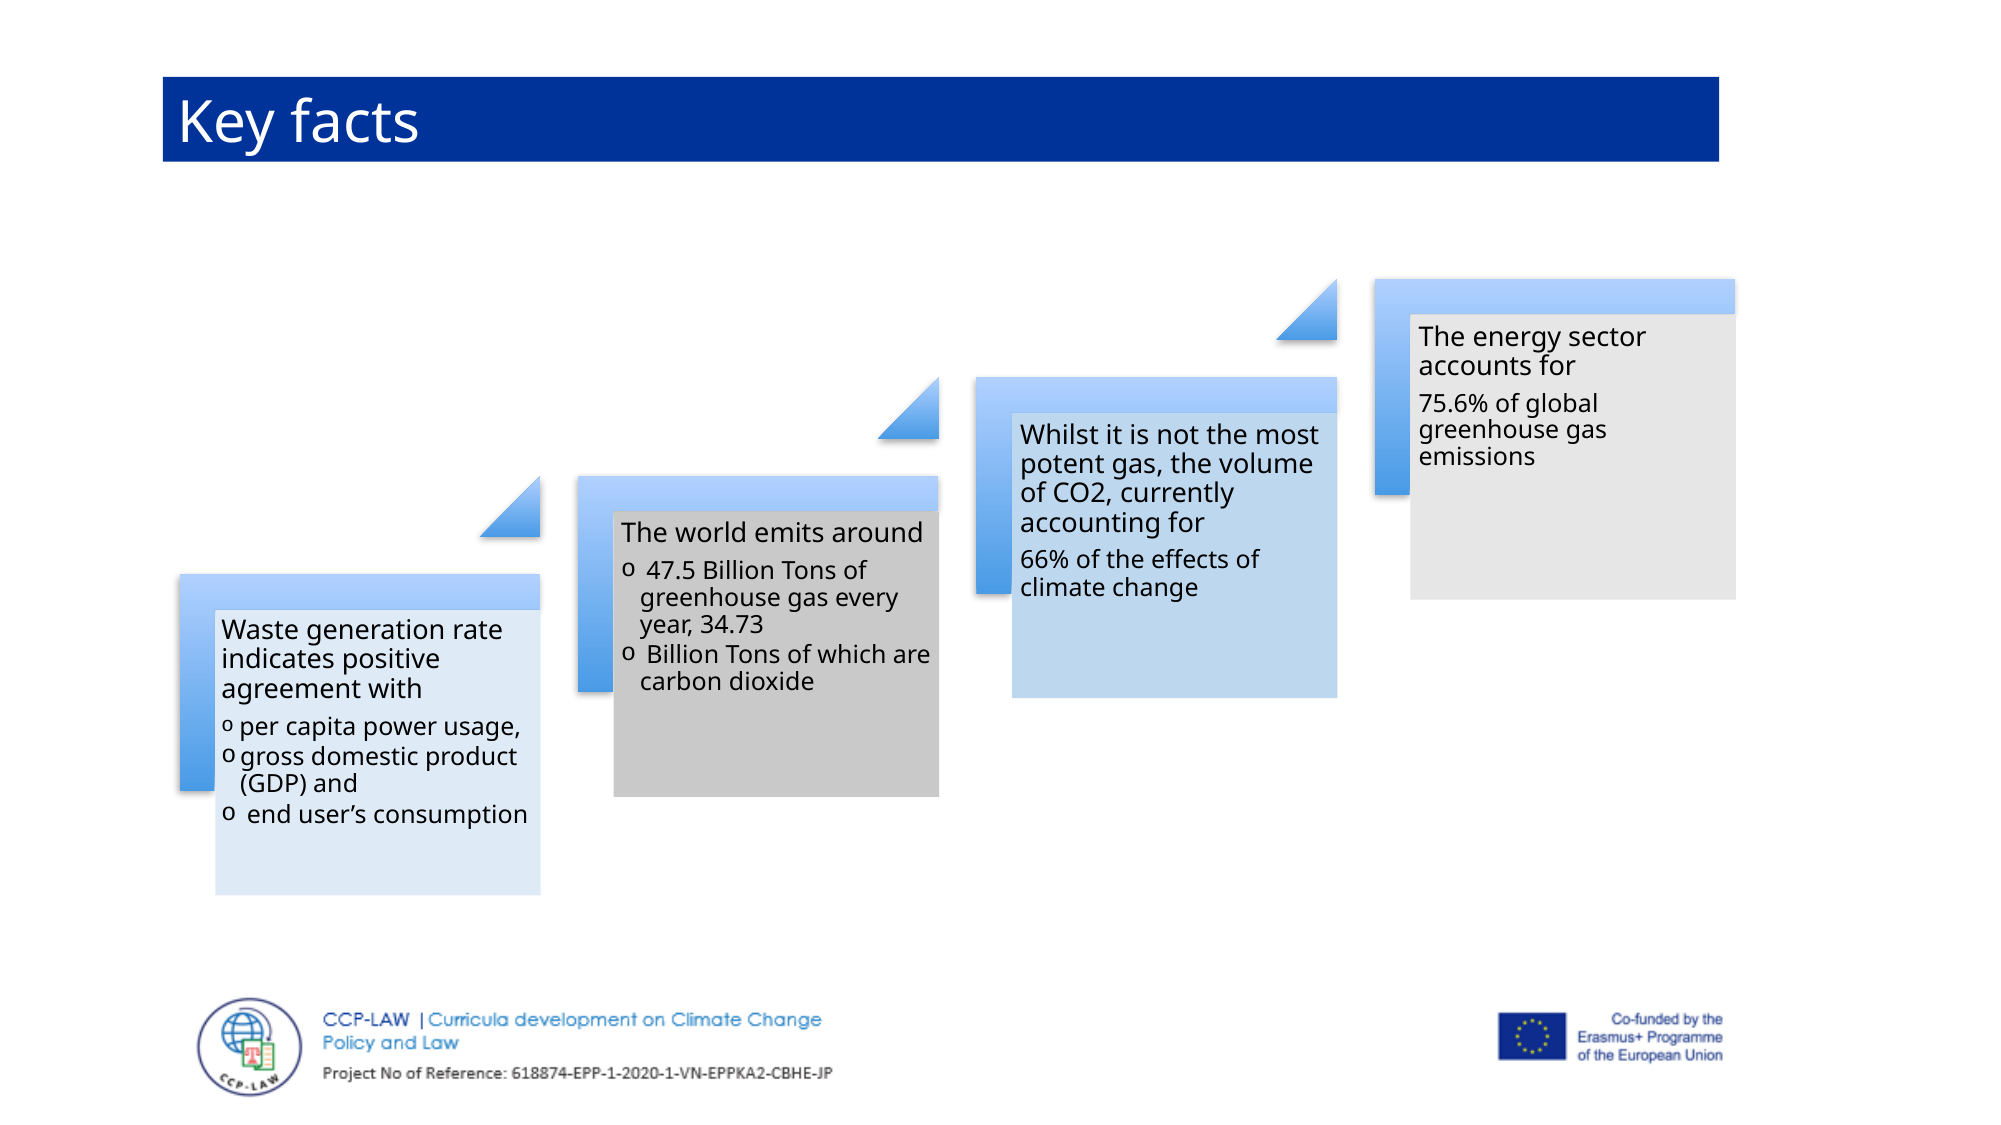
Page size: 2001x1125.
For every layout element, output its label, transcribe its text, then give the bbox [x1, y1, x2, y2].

picture [179, 966, 1821, 1125]
text_box Key facts [162, 76, 1720, 162]
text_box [179, 162, 1737, 1012]
